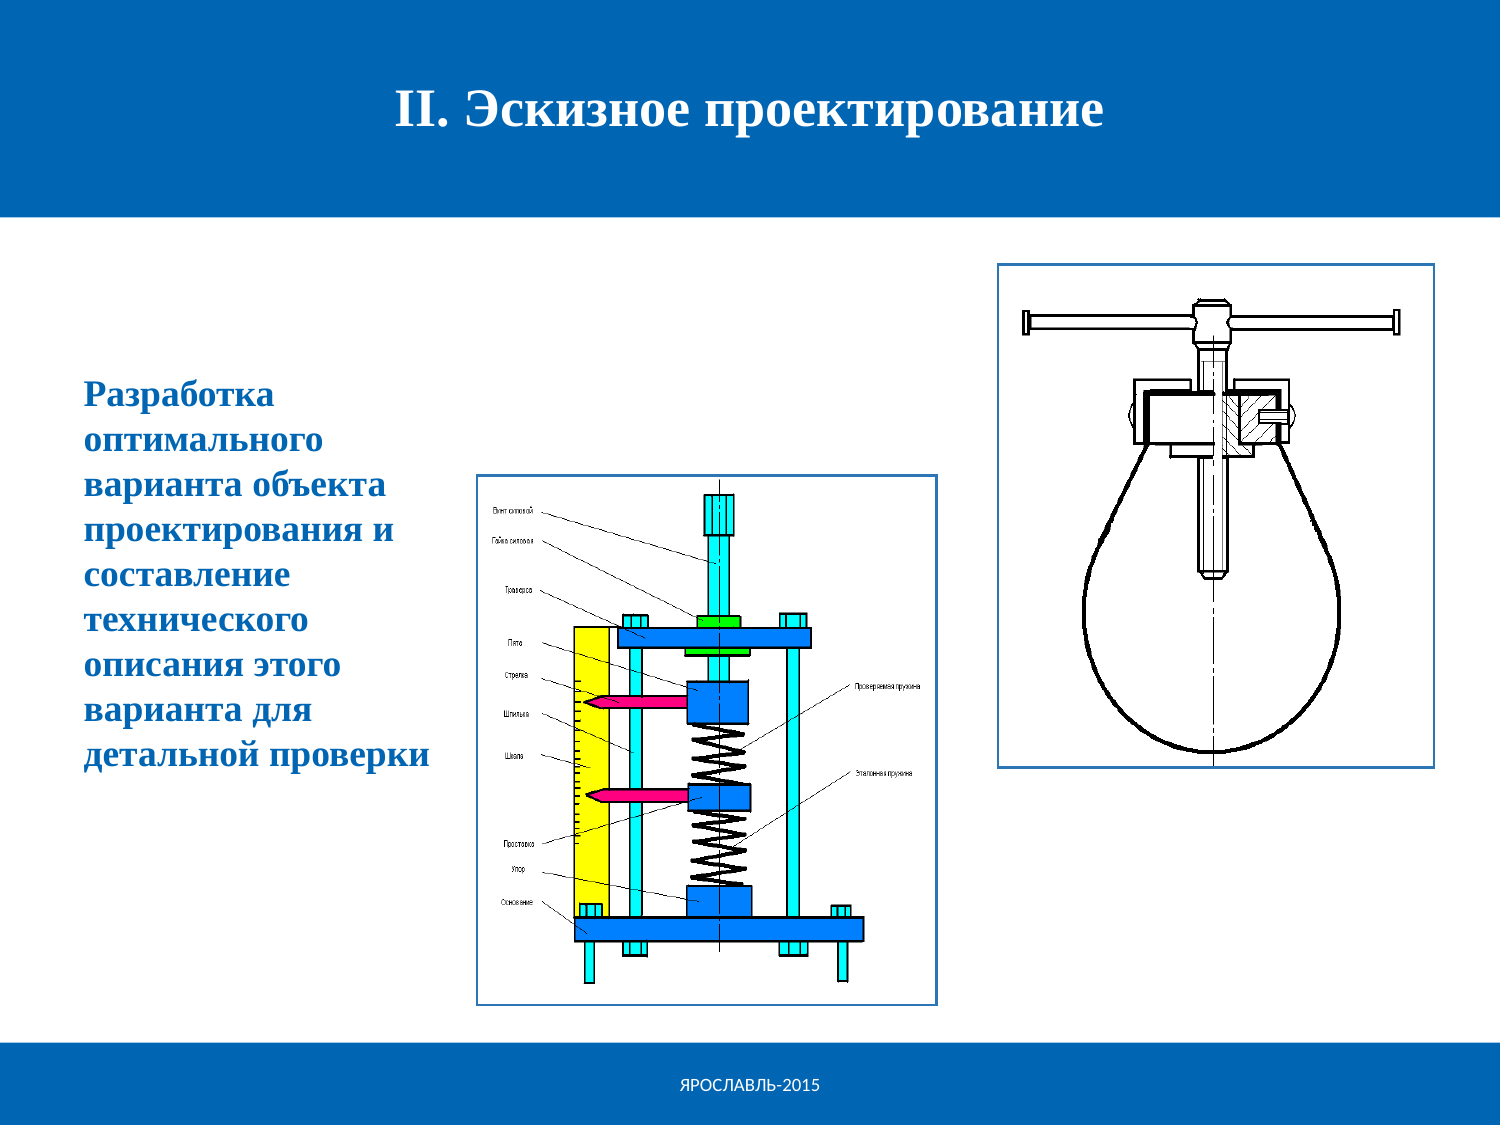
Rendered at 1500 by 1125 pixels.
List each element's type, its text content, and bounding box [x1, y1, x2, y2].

text_box Разработка оптимального варианта объекта проектирования и составление технического описания этого варианта для детальной проверки [68, 361, 458, 782]
title II. Эскизное проектирование [0, 0, 1500, 218]
picture [478, 476, 936, 1004]
picture [999, 265, 1433, 767]
